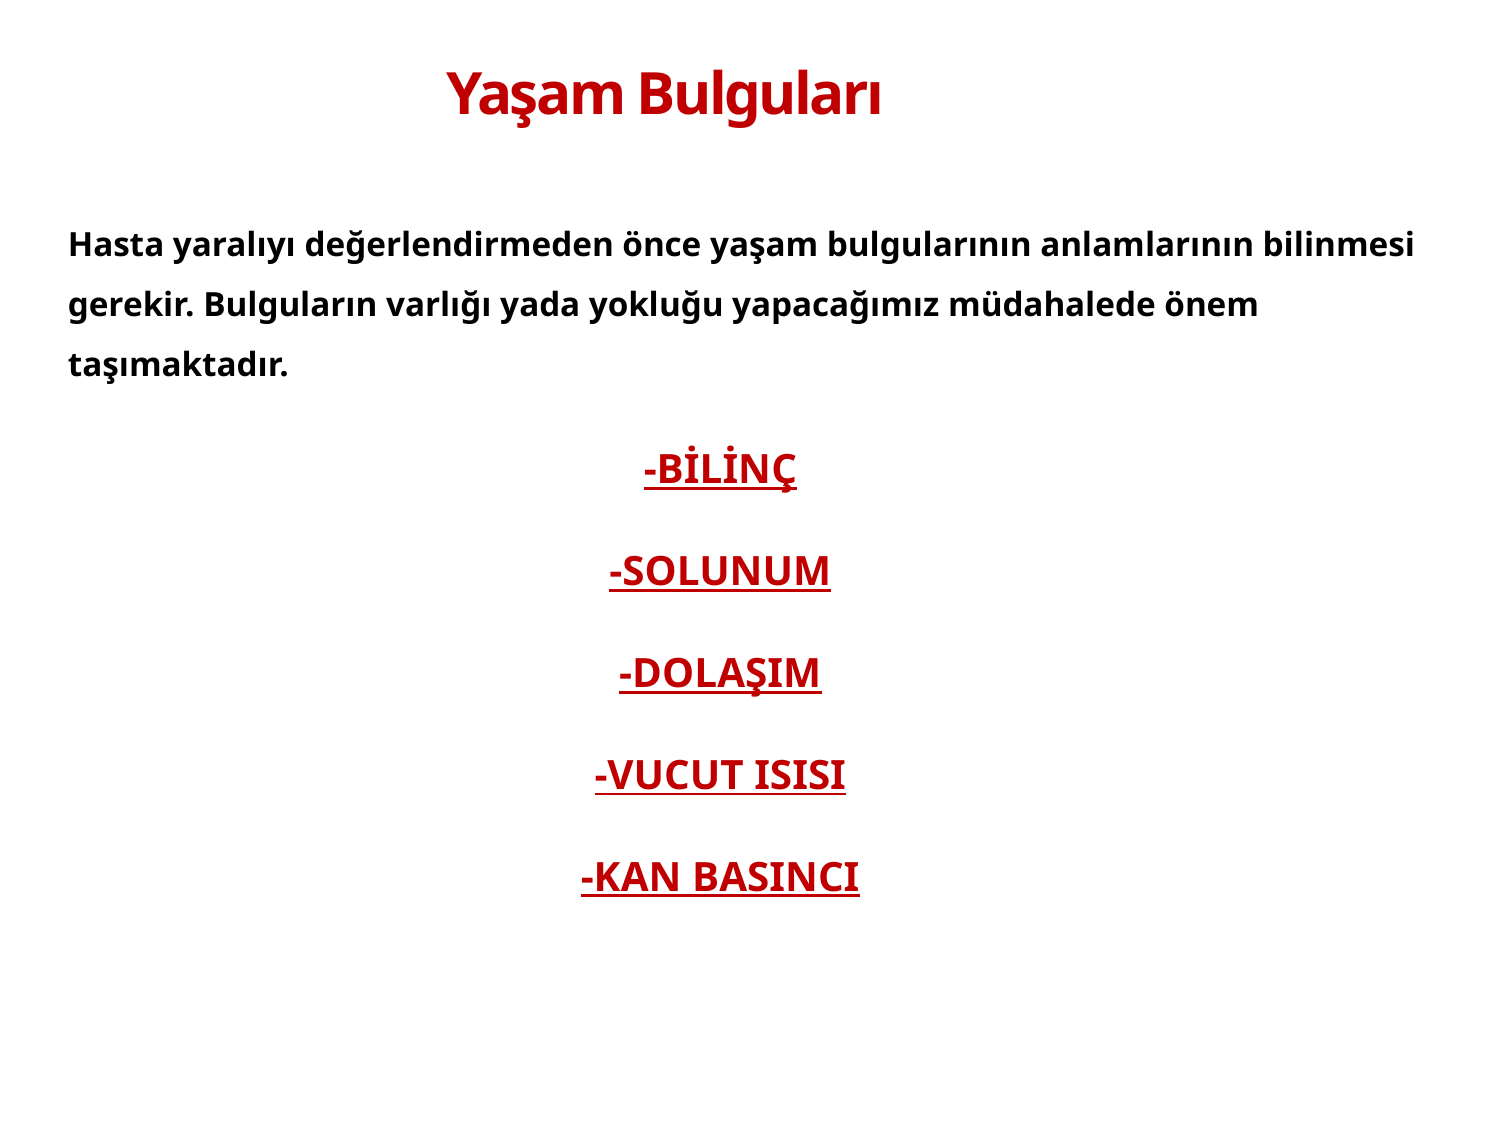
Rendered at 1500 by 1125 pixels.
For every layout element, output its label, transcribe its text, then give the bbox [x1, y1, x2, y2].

list -BİLİNÇ -SOLUNUM -DOLAŞIM -VUCUT ISISI -KAN BASINCI [348, 420, 1093, 1035]
title Yaşam Bulguları [430, 32, 912, 159]
text_box Hasta yaralıyı değerlendirmeden önce yaşam bulgularının anlamlarının bilinmesi gerekir. Bulguların varlığı yada yokluğu yapacağımız müdahalede önem taşımaktadır. [53, 196, 1483, 391]
